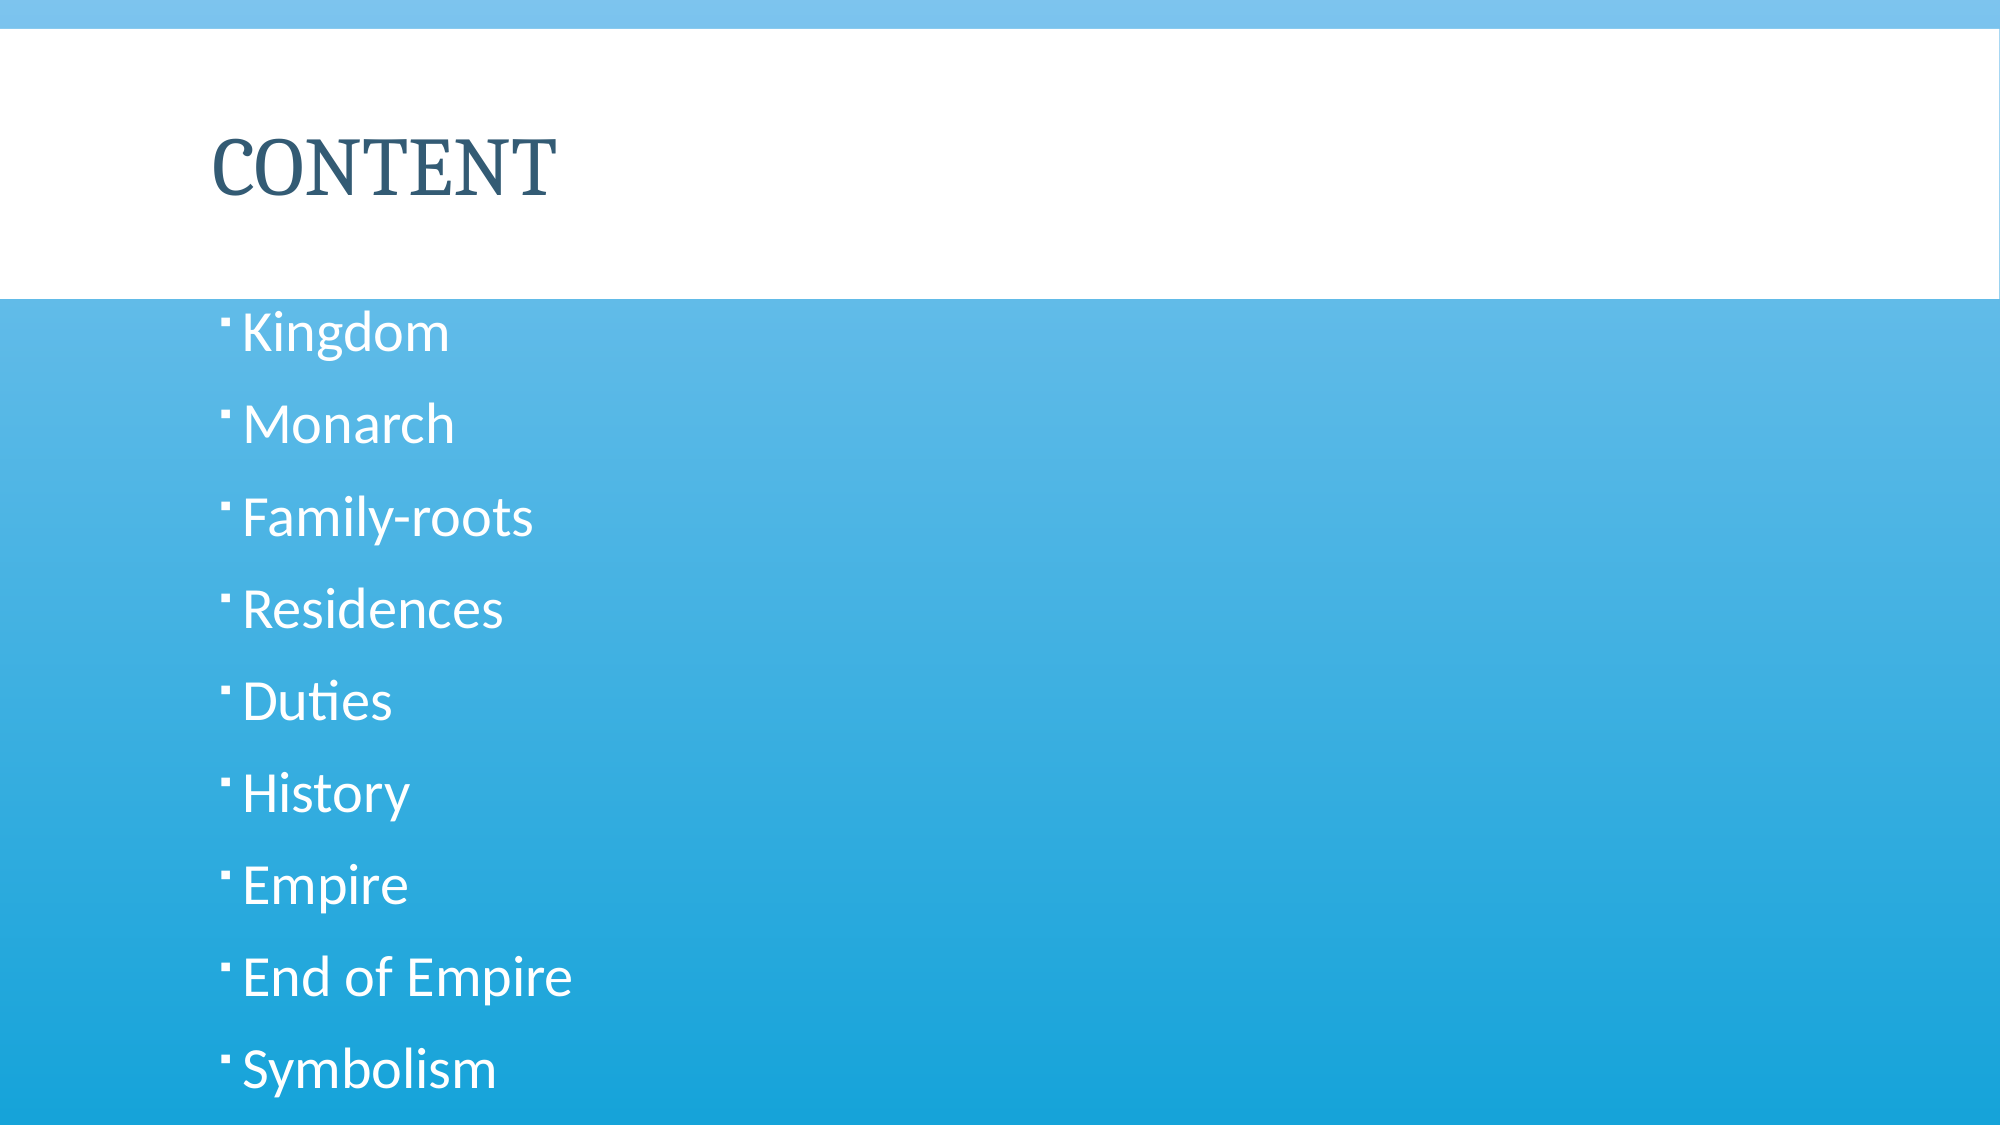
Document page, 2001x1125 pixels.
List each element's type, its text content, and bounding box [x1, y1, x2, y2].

title Content [197, 46, 1803, 294]
list Kingdom Monarch Family-roots Residences Duties History Empire End of Empire Symbolism [197, 294, 1803, 985]
